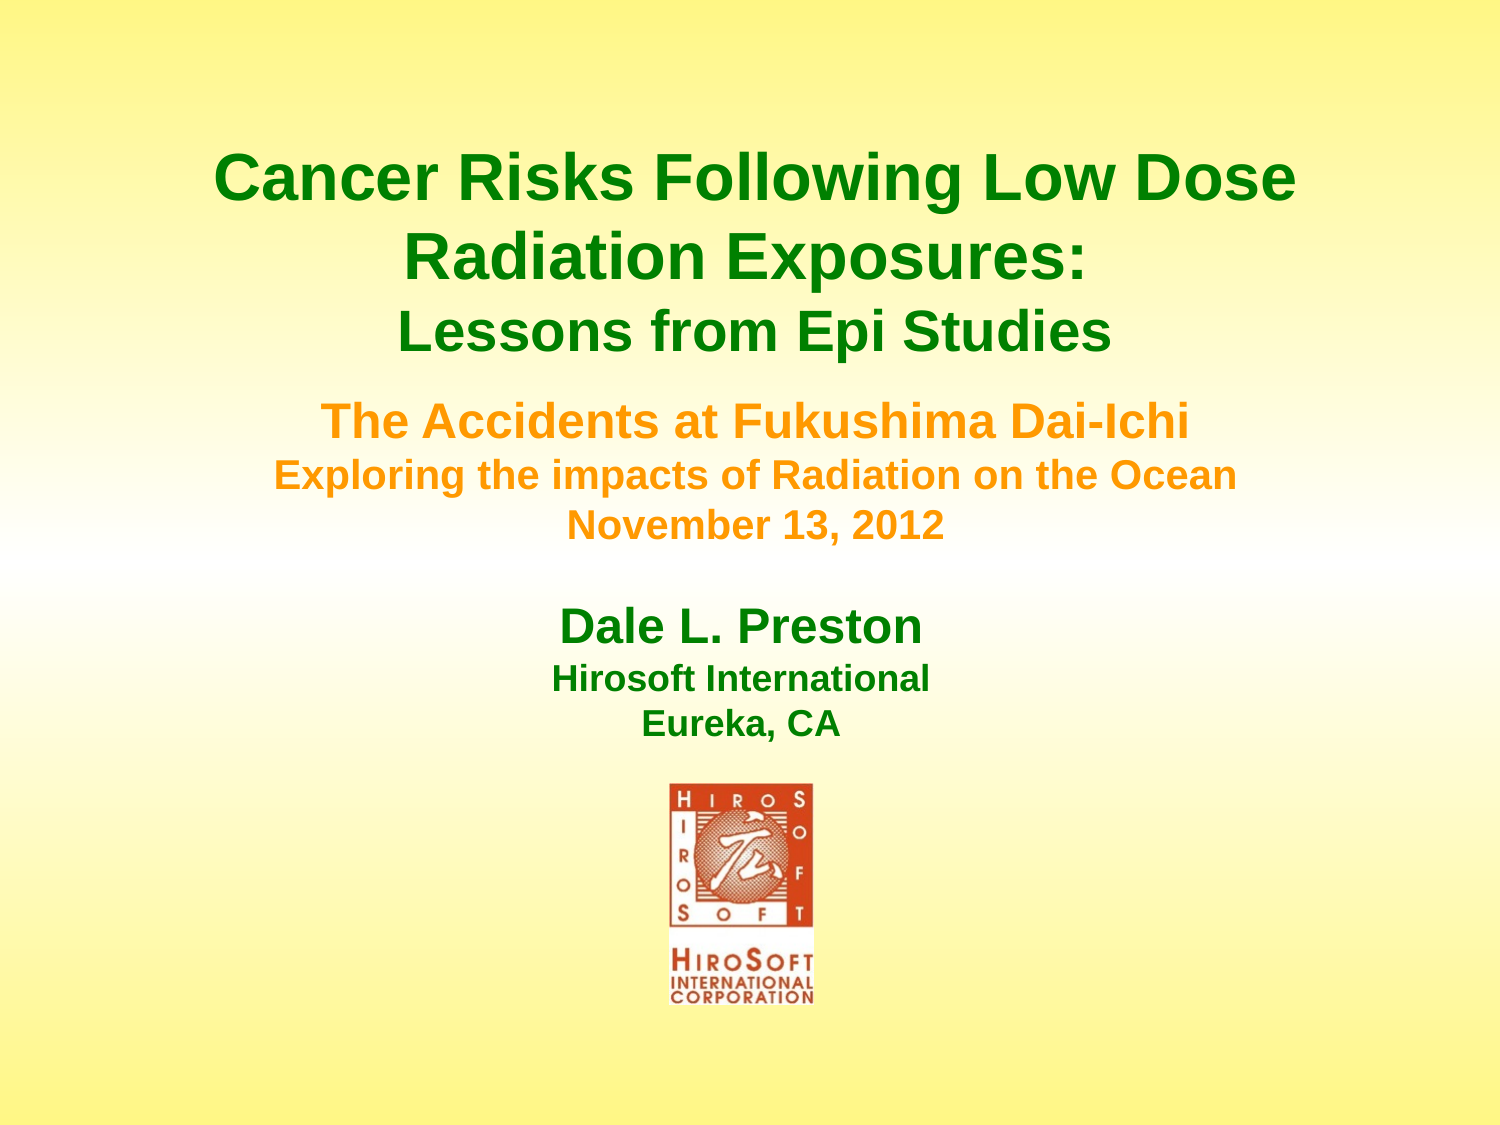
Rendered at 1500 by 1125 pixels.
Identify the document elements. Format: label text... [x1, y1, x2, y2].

text_box Cancer Risks Following Low Dose Radiation Exposures: Lessons from Epi Studies The Accidents at Fukushima Dai-Ichi Exploring the impacts of Radiation on the Ocean November 13, 2012 [96, 125, 1416, 696]
text_box Dale L. Preston Hirosoft International Eureka, CA [73, 586, 1409, 752]
picture [669, 783, 814, 1005]
